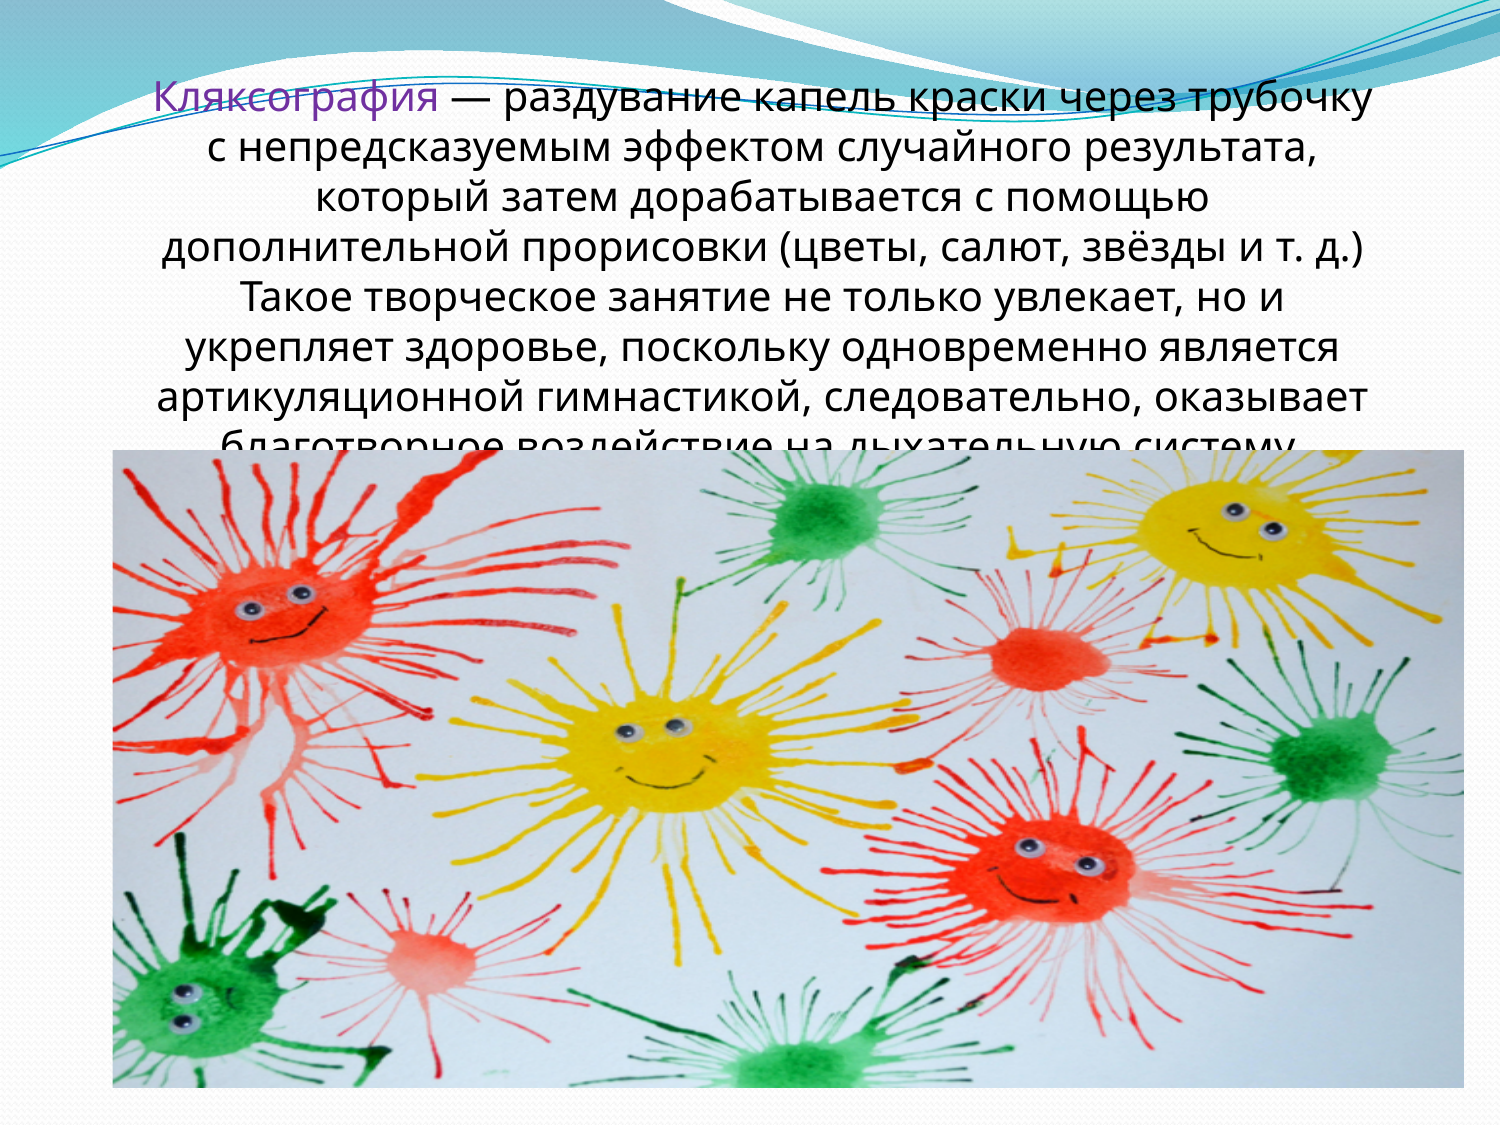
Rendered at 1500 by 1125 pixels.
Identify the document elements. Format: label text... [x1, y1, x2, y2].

text_box Кляксография — раздувание капель краски через трубочку с непредсказуемым эффектом случайного результата, который затем дорабатывается с помощью дополнительной прорисовки (цветы, салют, звёзды и т. д.) Такое творческое занятие не только увлекает, но и укрепляет здоровье, поскольку одновременно является артикуляционной гимнастикой, следовательно, оказывает благотворное воздействие на дыхательную систему. [137, 62, 1388, 449]
picture [112, 449, 1465, 1088]
